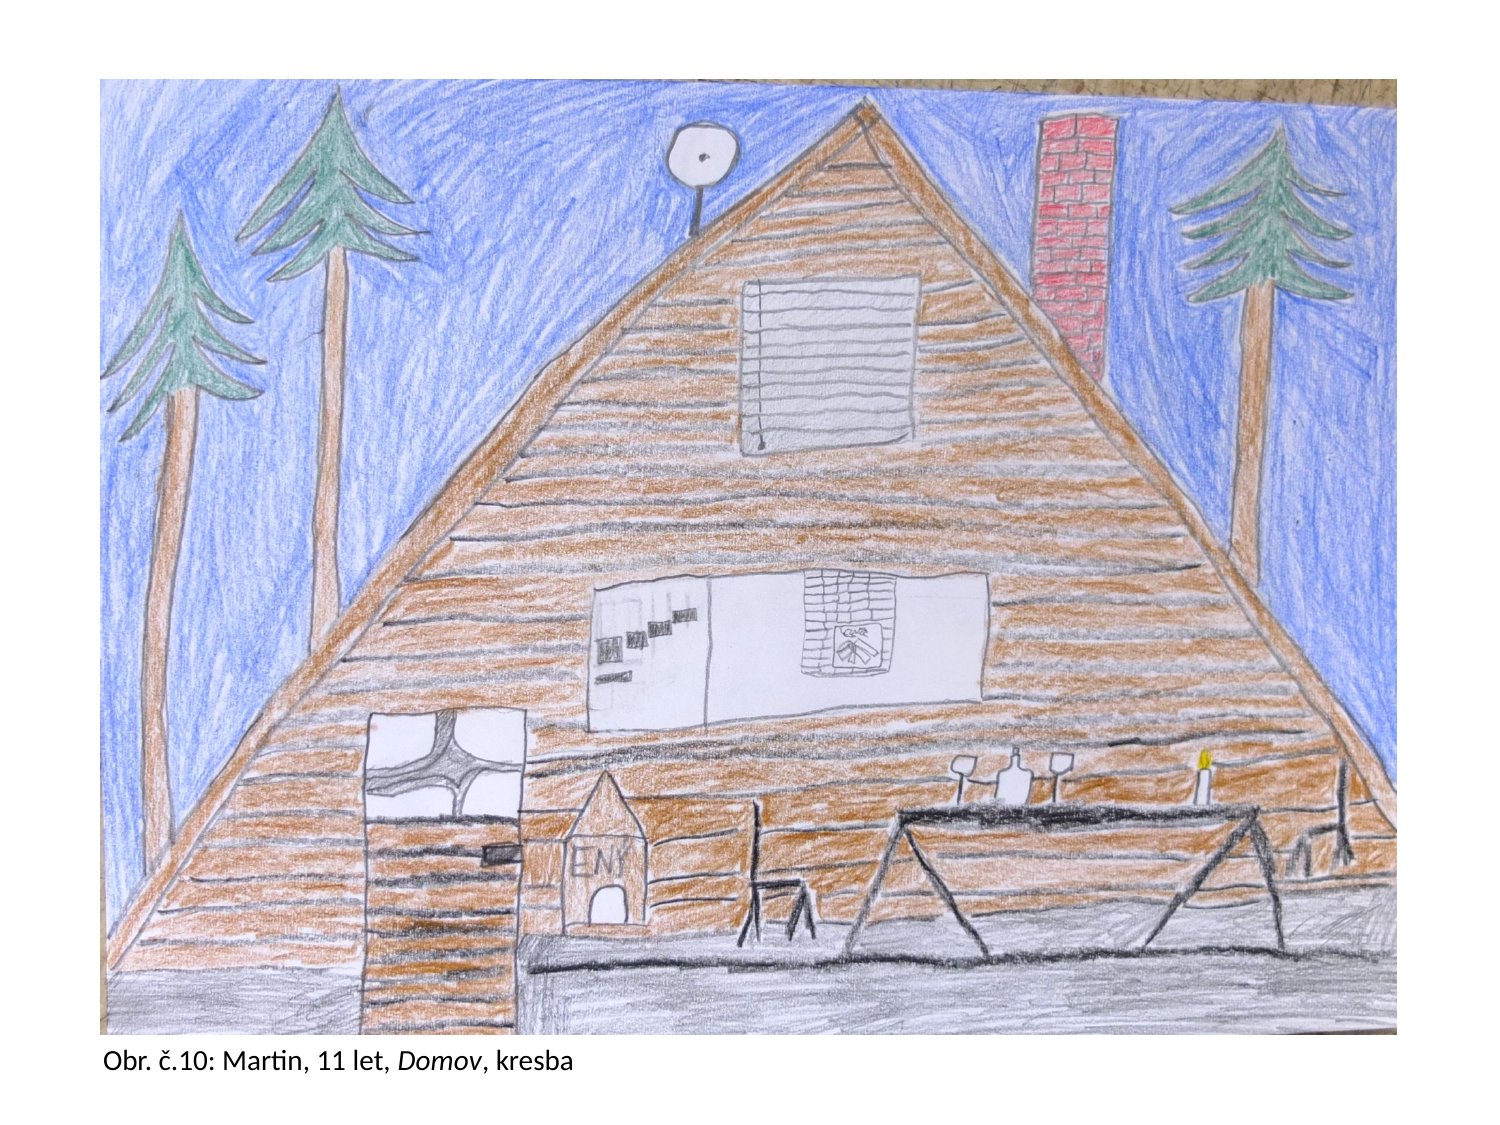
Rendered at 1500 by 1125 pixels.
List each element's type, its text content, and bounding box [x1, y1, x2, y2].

text_box Obr. č.10: Martin, 11 let, Domov, kresba [88, 1033, 1058, 1125]
picture [100, 79, 1397, 1036]
